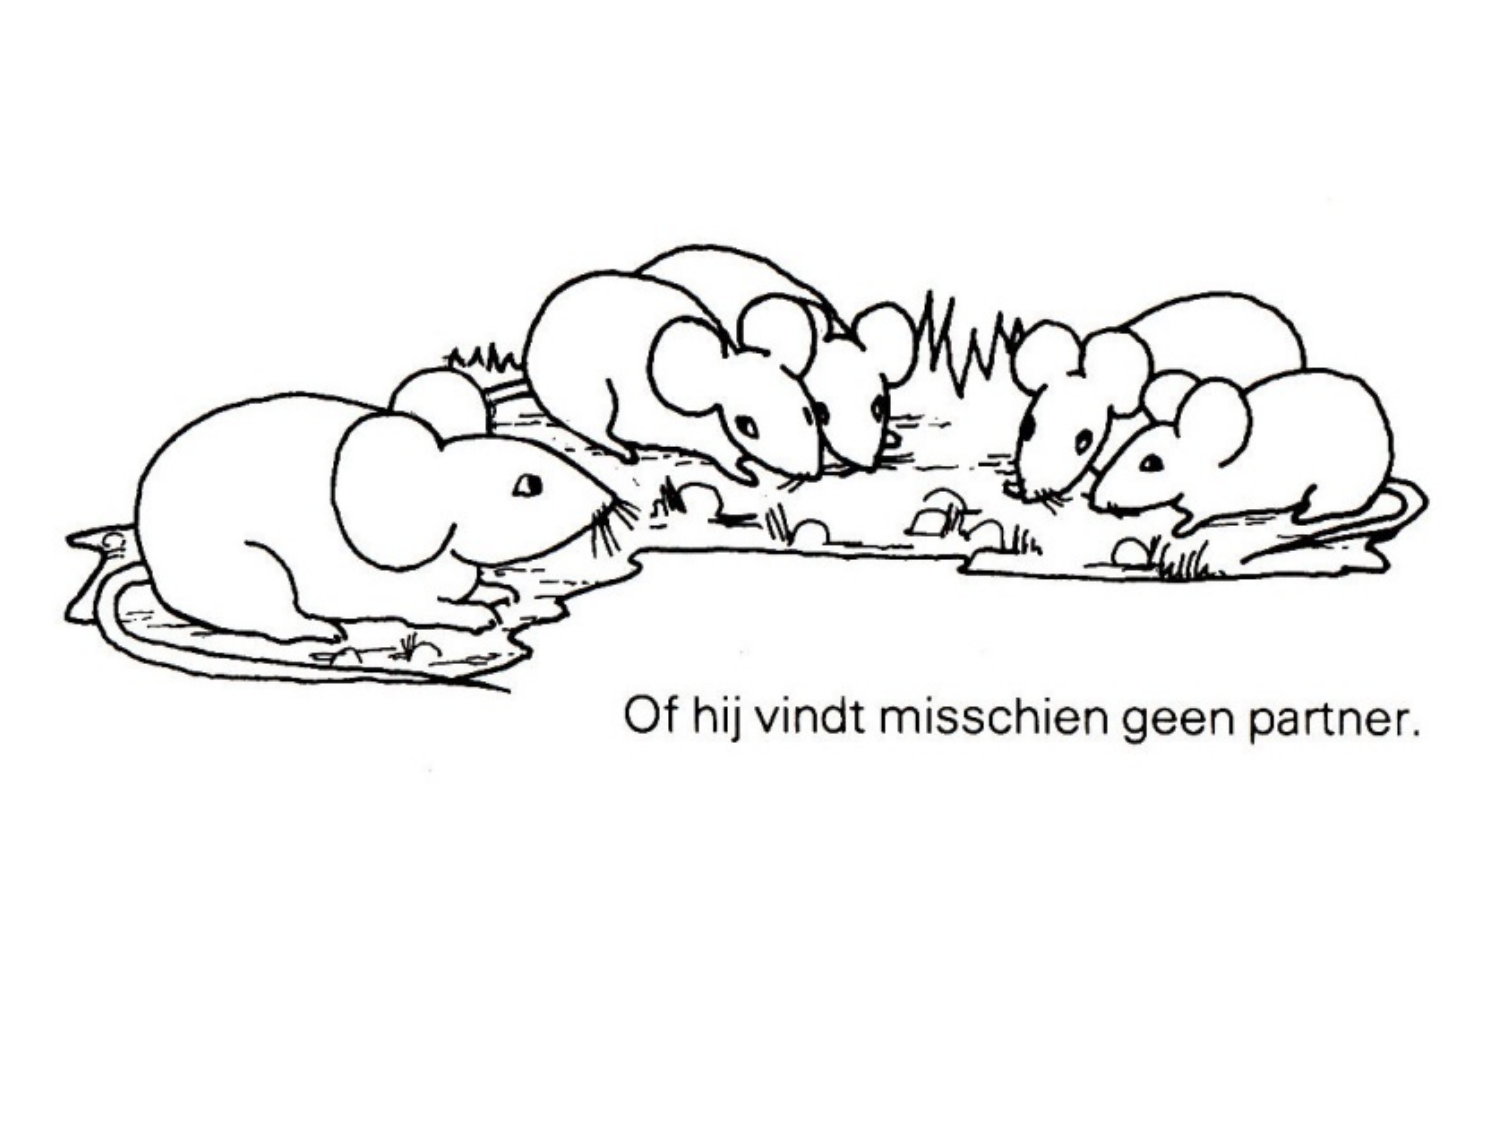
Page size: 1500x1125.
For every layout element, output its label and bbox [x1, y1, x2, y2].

picture [24, 196, 1491, 811]
